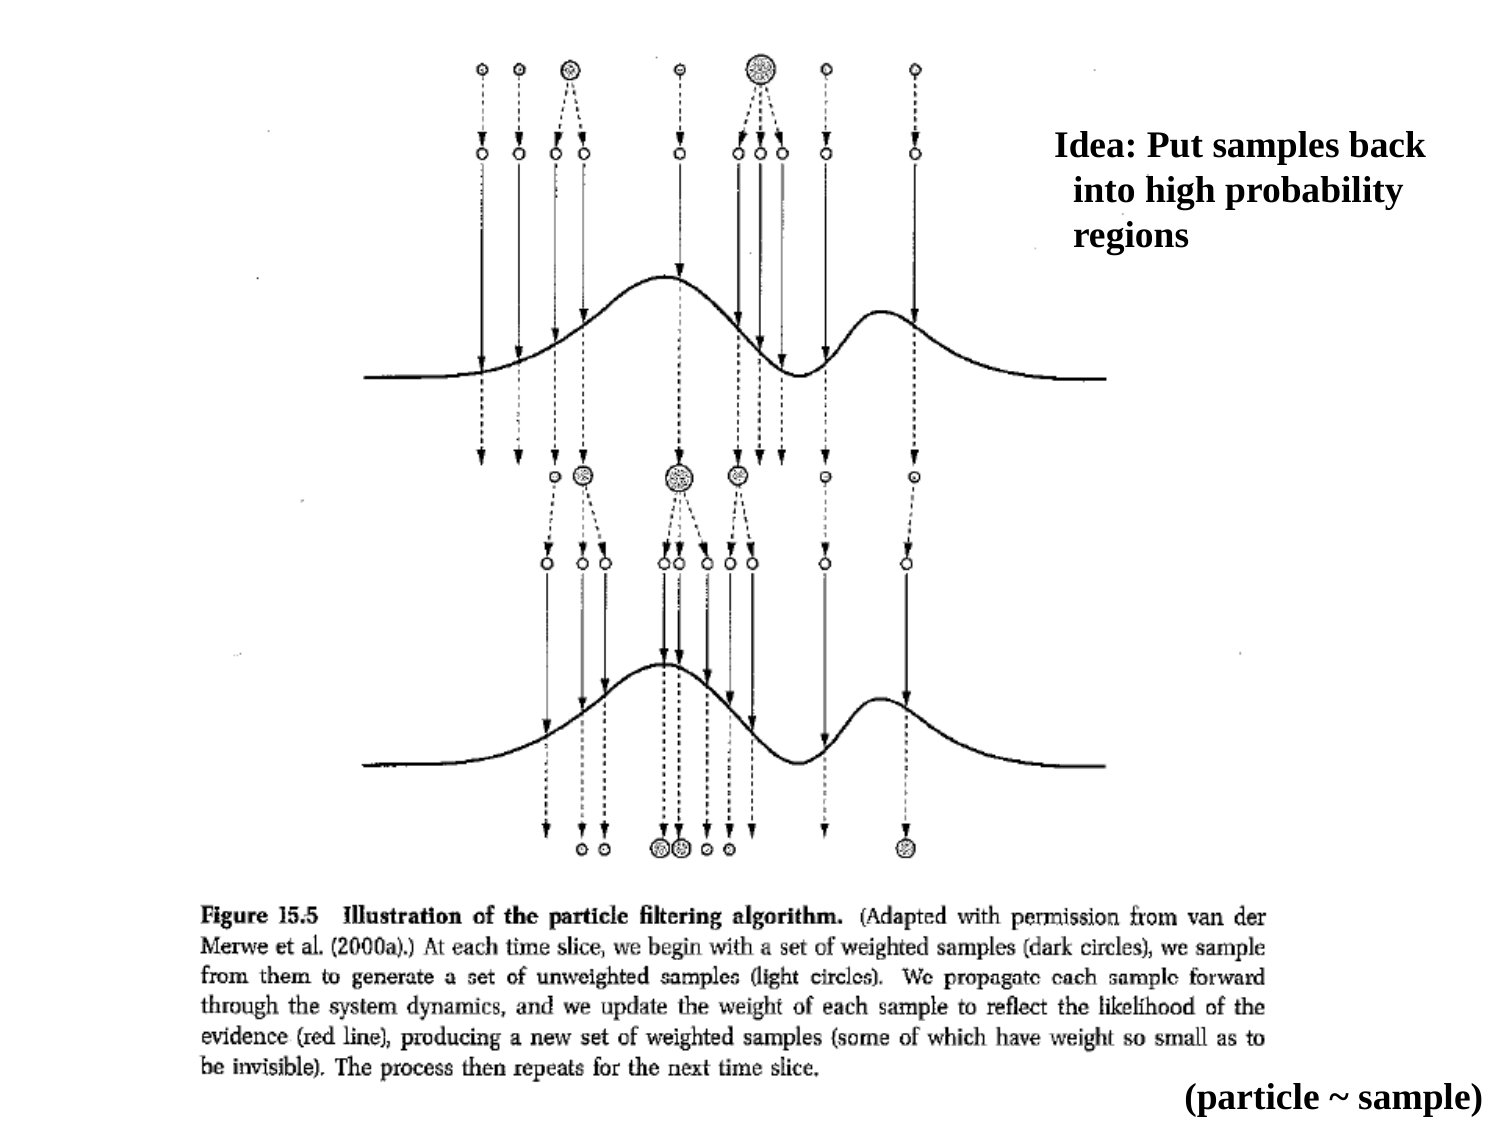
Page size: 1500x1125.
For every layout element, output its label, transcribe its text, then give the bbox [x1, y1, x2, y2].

text_box Idea: Put samples back into high probability regions [1335, 112, 1451, 263]
text_box (particle ~ sample) [1169, 1064, 1499, 1125]
picture [168, 32, 1332, 1093]
